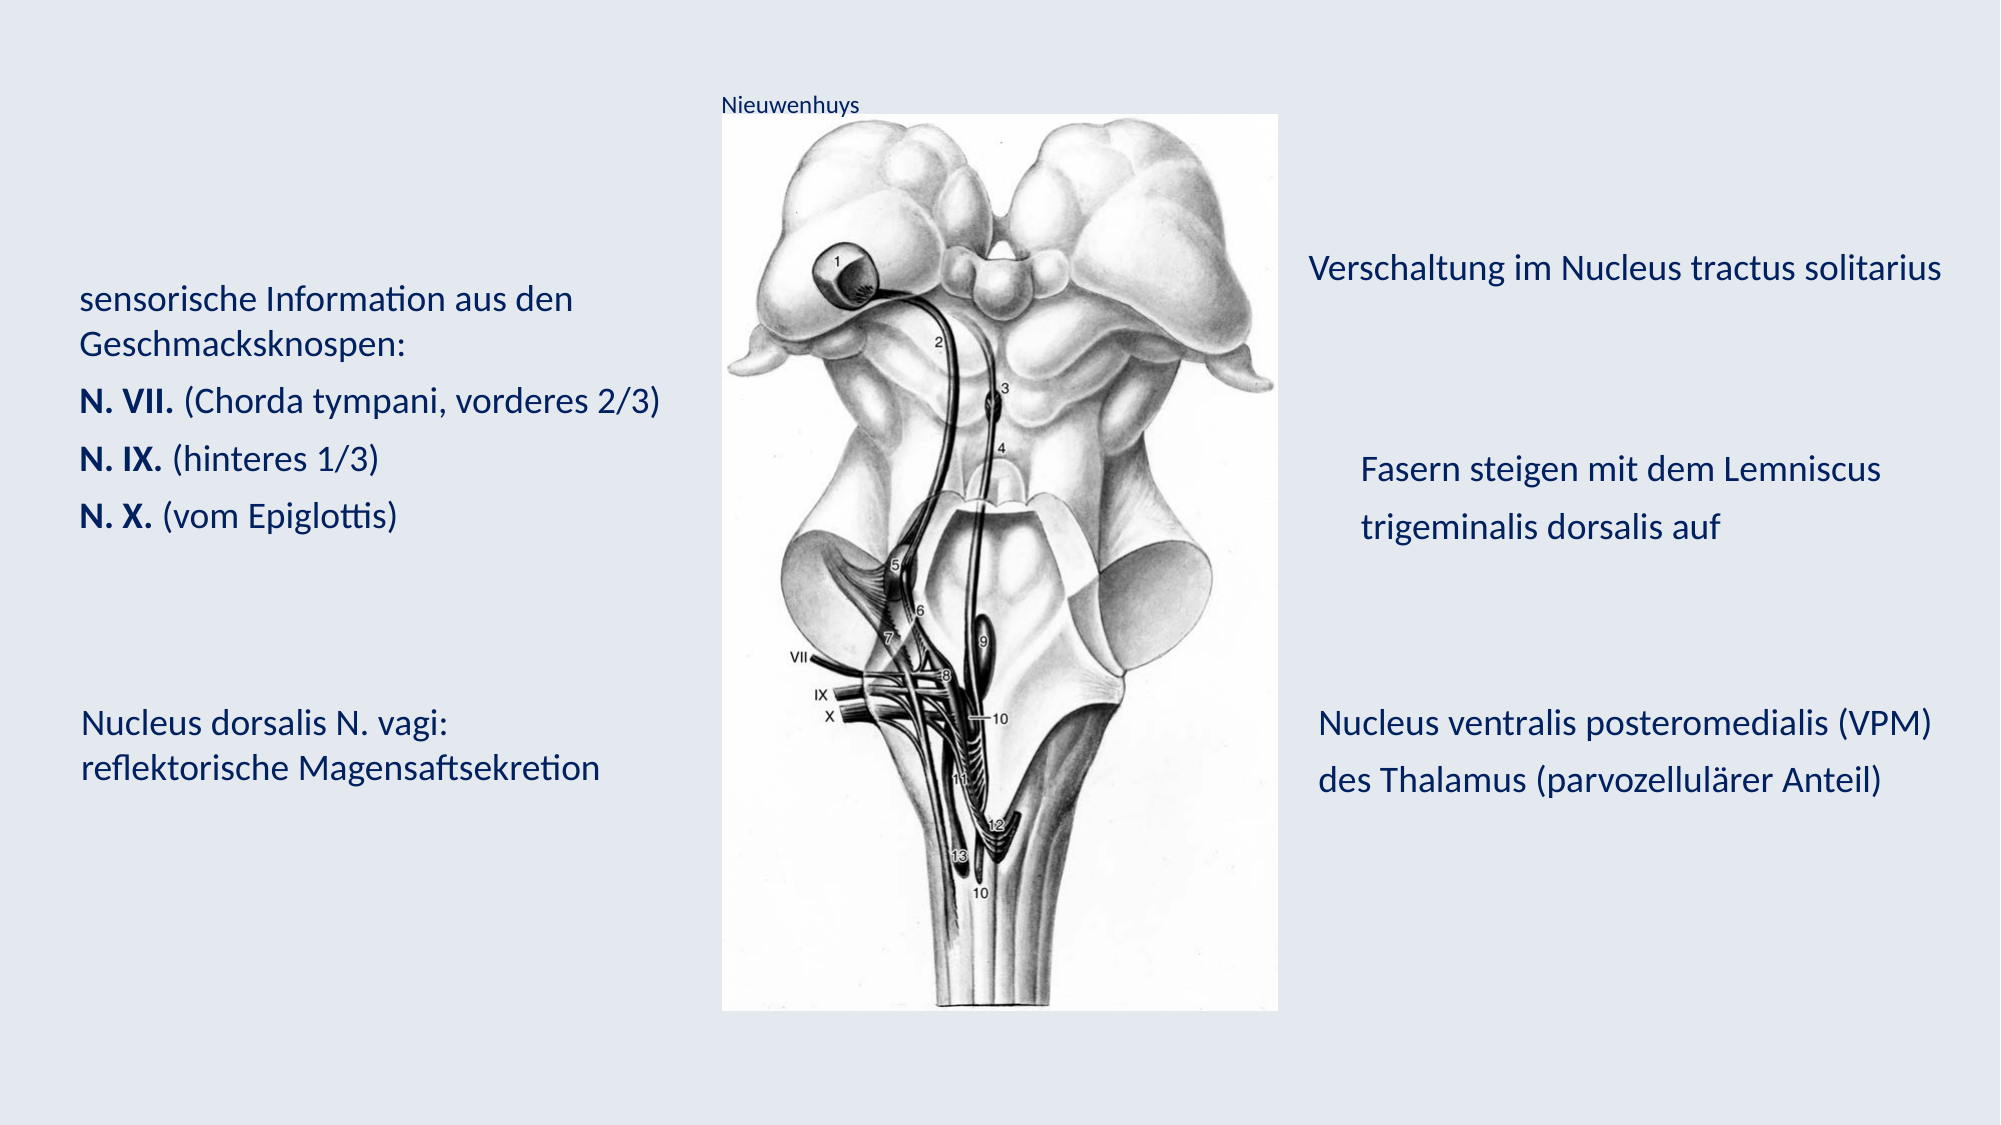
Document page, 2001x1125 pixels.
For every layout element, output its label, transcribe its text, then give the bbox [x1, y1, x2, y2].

text_box Nucleus ventralis posteromedialis (VPM) des Thalamus (parvozellulärer Anteil) [1303, 690, 1949, 808]
picture [722, 114, 1278, 1011]
text_box Fasern steigen mit dem Lemniscus trigeminalis dorsalis auf [1346, 437, 1906, 555]
text_box sensorische Information aus den Geschmacksknospen: N. VII. (Chorda tympani, vorderes 2/3) N. IX. (hinteres 1/3) N. X. (vom Epiglottis) [64, 266, 677, 544]
text_box Verschaltung im Nucleus tractus solitarius [1293, 235, 1958, 296]
text_box Nieuwenhuys [706, 81, 875, 126]
text_box Nucleus dorsalis N. vagi: reflektorische Magensaftsekretion [66, 690, 617, 796]
